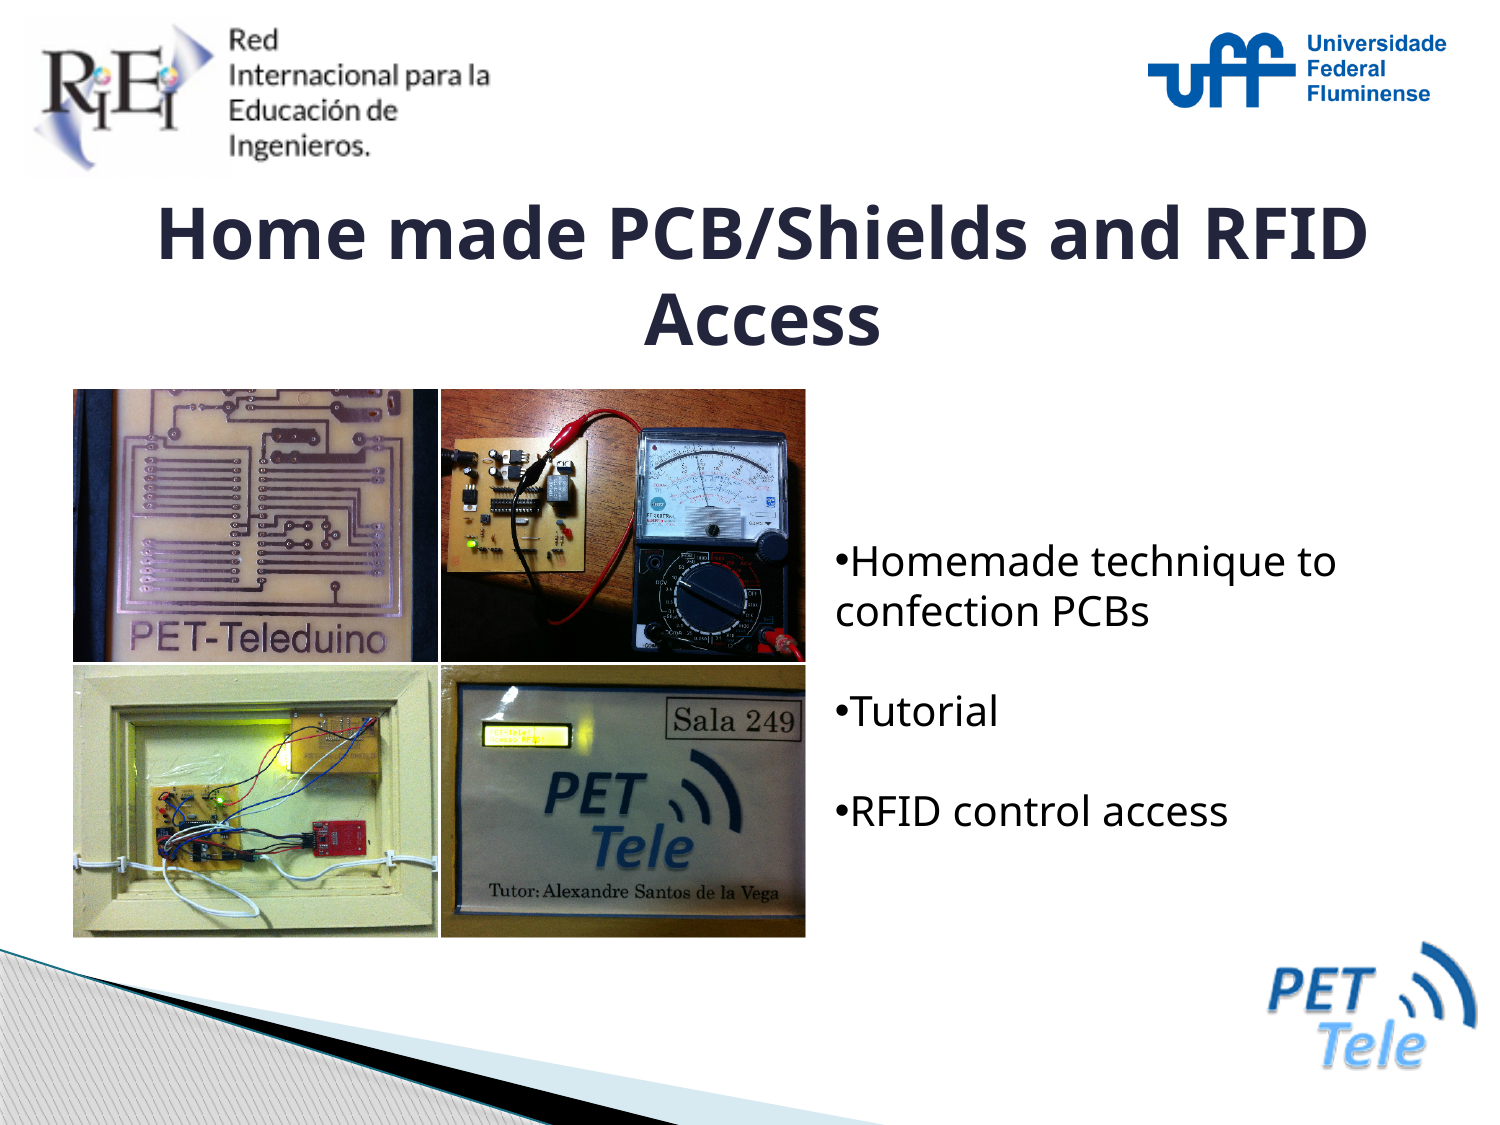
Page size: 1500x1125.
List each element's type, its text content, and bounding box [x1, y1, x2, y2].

title Home made PCB/Shields and RFID Access [88, 180, 1439, 368]
picture [23, 0, 516, 181]
picture [1206, 892, 1500, 1125]
picture [70, 386, 808, 940]
text_box Homemade technique to confection PCBs Tutorial RFID control access [820, 527, 1500, 843]
picture [1148, 23, 1500, 114]
